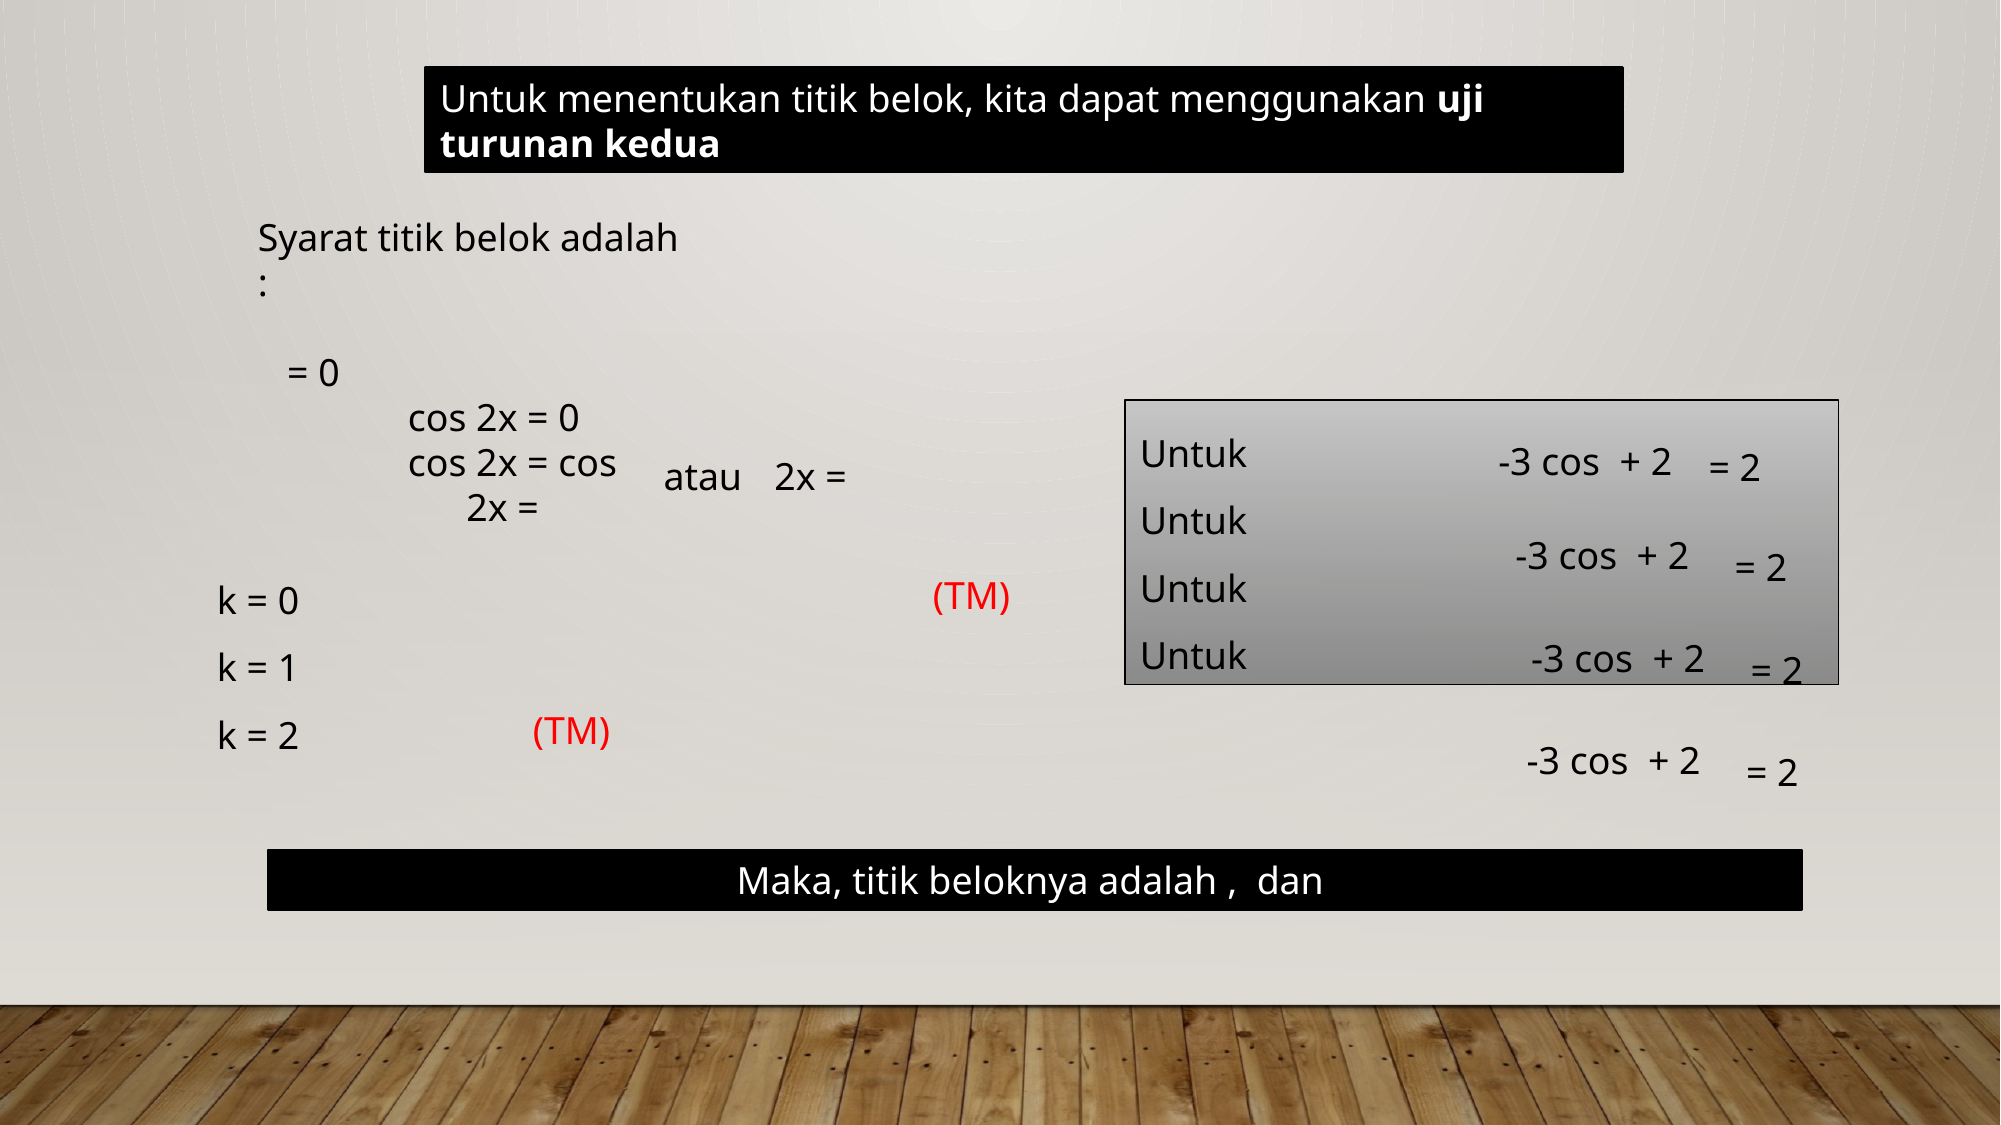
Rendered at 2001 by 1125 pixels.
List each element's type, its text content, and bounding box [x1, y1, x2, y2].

text_box Untuk menentukan titik belok, kita dapat menggunakan uji turunan kedua [424, 66, 1624, 173]
text_box = 2 [1731, 741, 1877, 802]
picture [0, 1005, 2000, 1125]
text_box (TM) [918, 564, 1039, 625]
text_box = 2 [1693, 436, 1839, 496]
text_box = 2 [1719, 537, 1865, 597]
text_box (TM) [518, 699, 639, 760]
text_box = 2 [1735, 639, 1881, 700]
